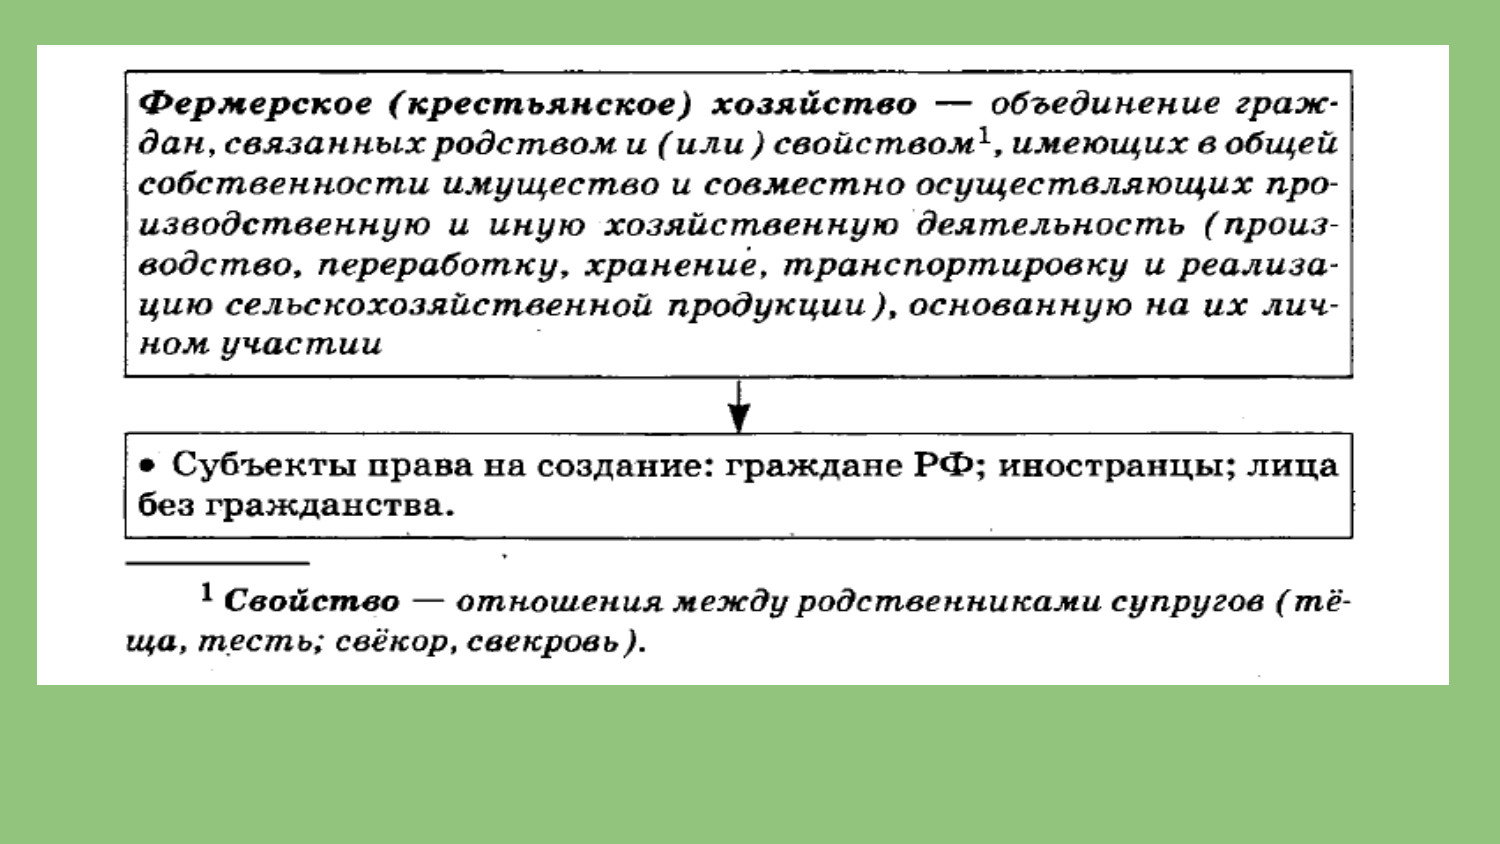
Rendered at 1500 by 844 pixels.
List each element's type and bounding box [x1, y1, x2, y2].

picture [37, 45, 1450, 685]
